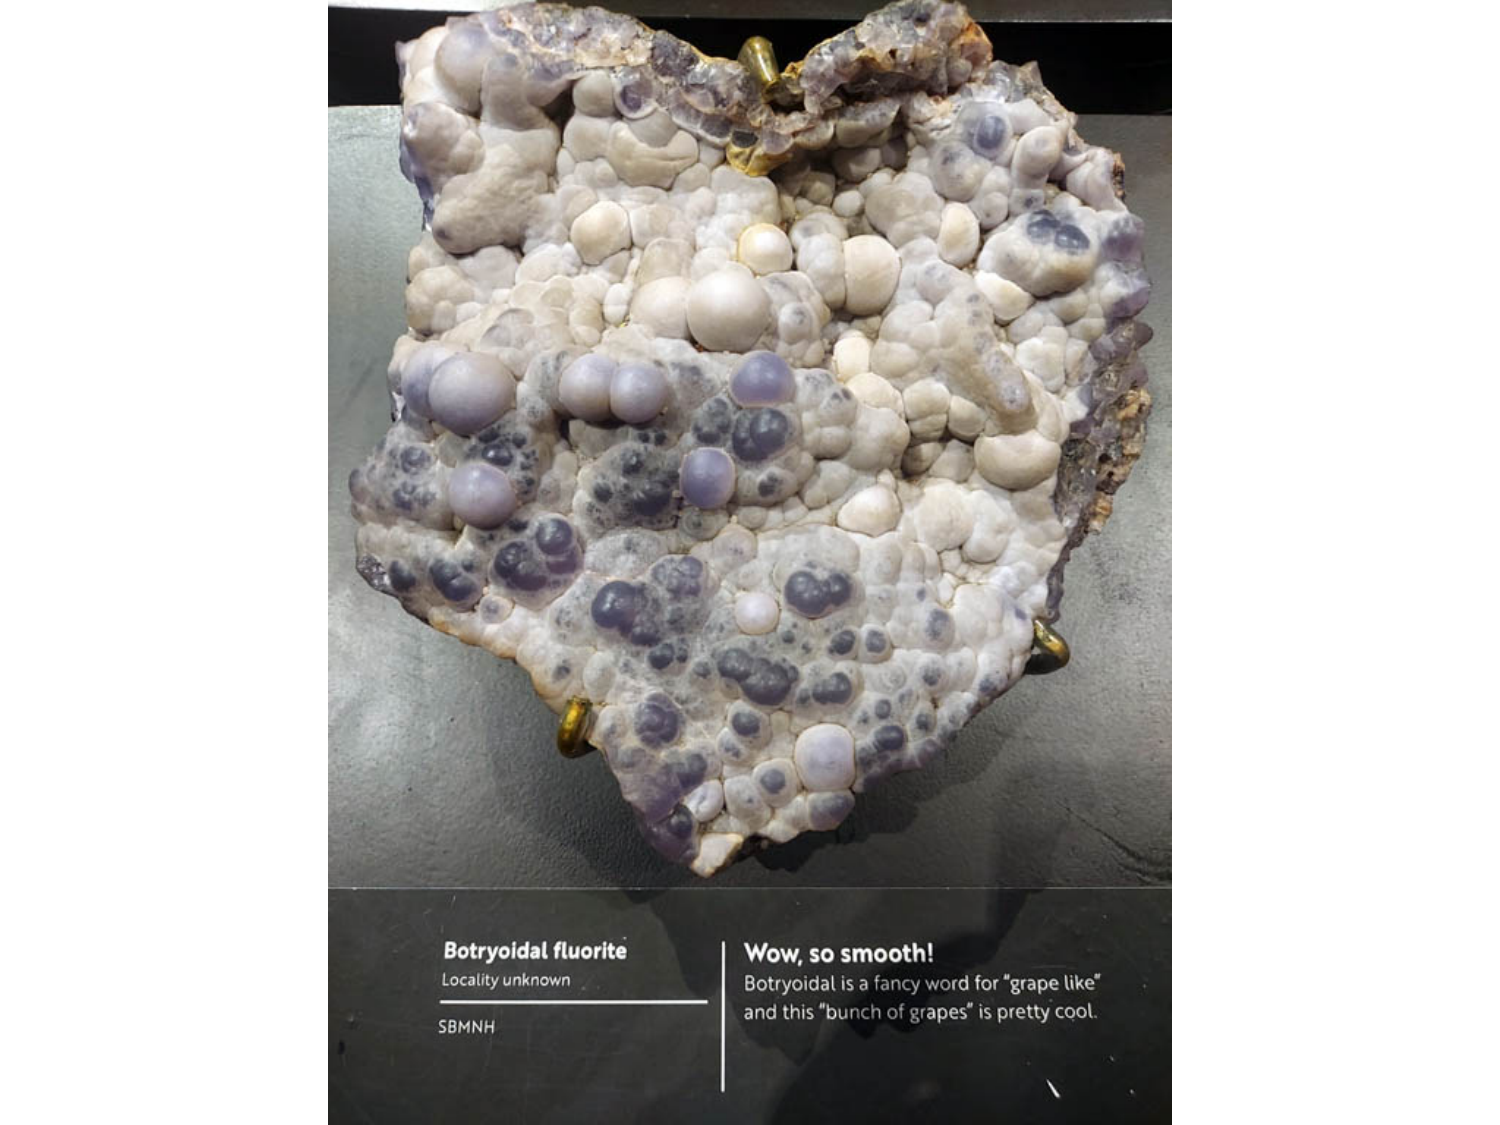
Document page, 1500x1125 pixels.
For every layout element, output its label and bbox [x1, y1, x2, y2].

picture [327, 0, 1173, 1125]
